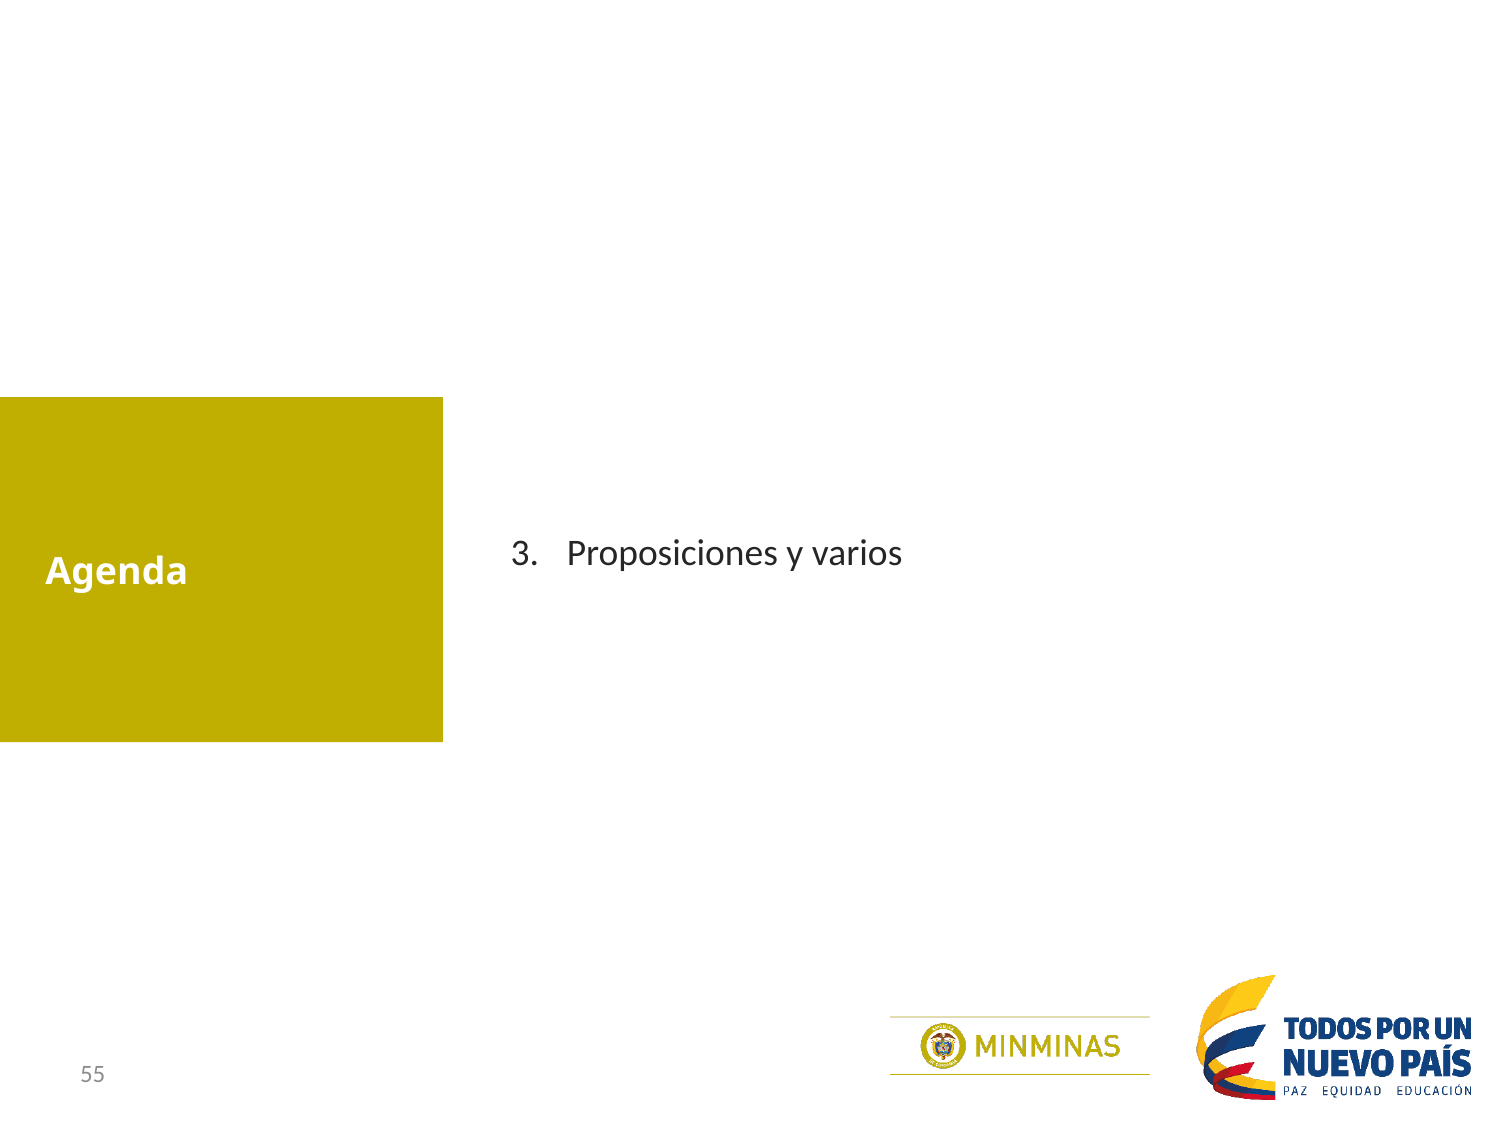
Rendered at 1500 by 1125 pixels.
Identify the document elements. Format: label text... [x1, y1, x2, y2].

text_box Proposiciones y varios [495, 475, 1500, 796]
title Agenda [0, 397, 277, 743]
list [277, 312, 1467, 799]
picture [890, 975, 1471, 1100]
